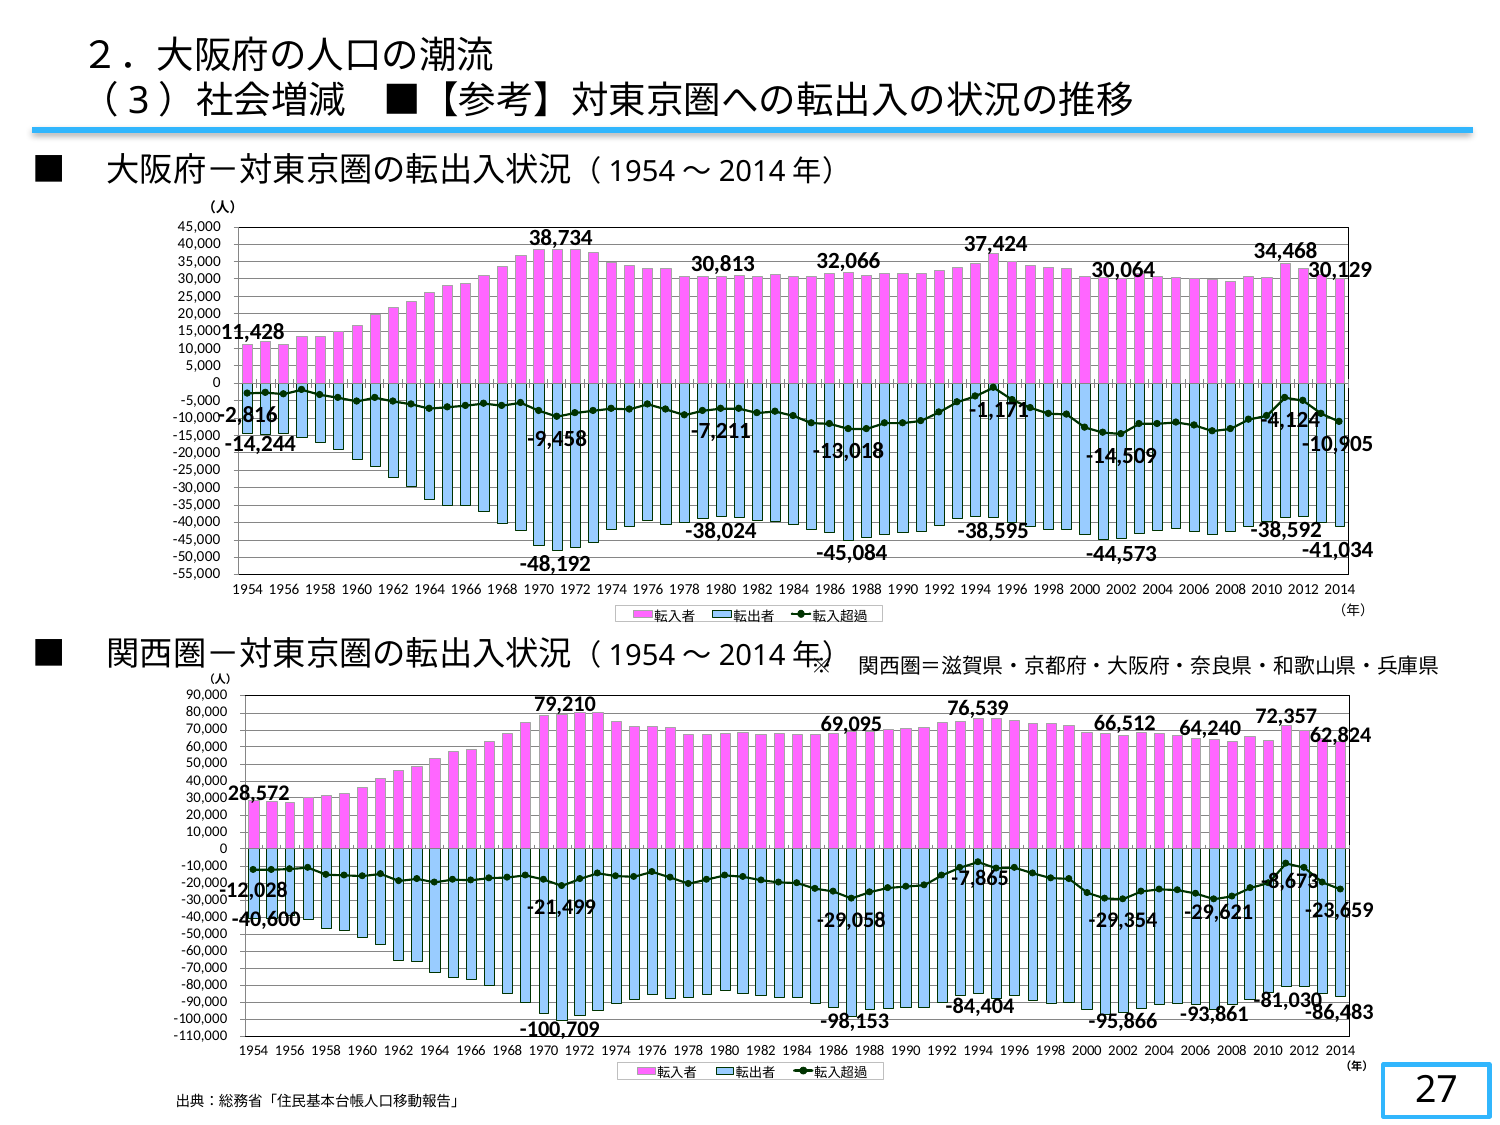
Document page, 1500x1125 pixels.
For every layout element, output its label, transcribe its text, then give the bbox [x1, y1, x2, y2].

text_box ■ 大阪府－対東京圏の転出入状況（1954～2014年） [17, 140, 1471, 196]
text_box ２．大阪府の人口の潮流 （3）社会増減 ■【参考】対東京圏への転出入の状況の推移 [29, 76, 1365, 129]
text_box 26 [1381, 1062, 1492, 1119]
text_box ■ 関西圏－対東京圏の転出入状況（1954～2014年） [17, 625, 1471, 680]
picture [170, 661, 1377, 1086]
text_box [0, 0, 1500, 74]
picture [164, 191, 1377, 626]
text_box ※ 関西圏＝滋賀県・京都府・大阪府・奈良県・和歌山県・兵庫県 [797, 645, 1500, 710]
text_box 出典：総務省「住民基本台帳人口移動報告」 [88, 1093, 561, 1111]
